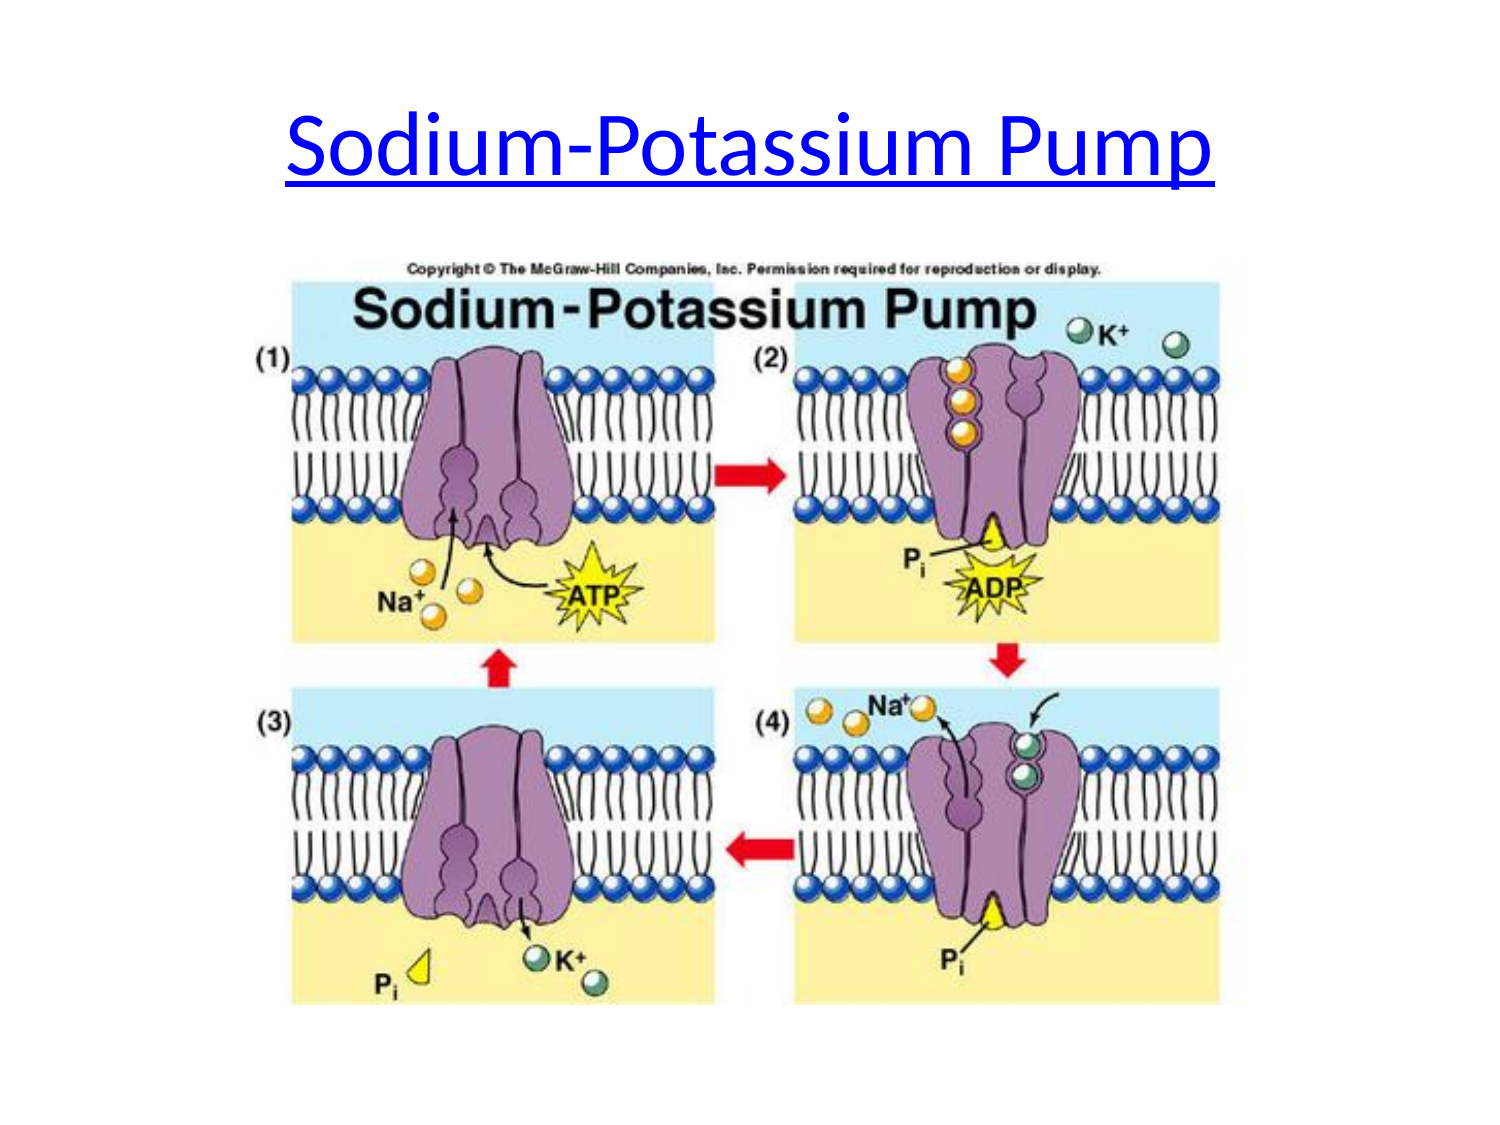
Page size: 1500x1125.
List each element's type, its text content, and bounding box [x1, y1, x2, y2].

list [254, 262, 1246, 1006]
title Sodium-Potassium Pump [75, 45, 1425, 233]
